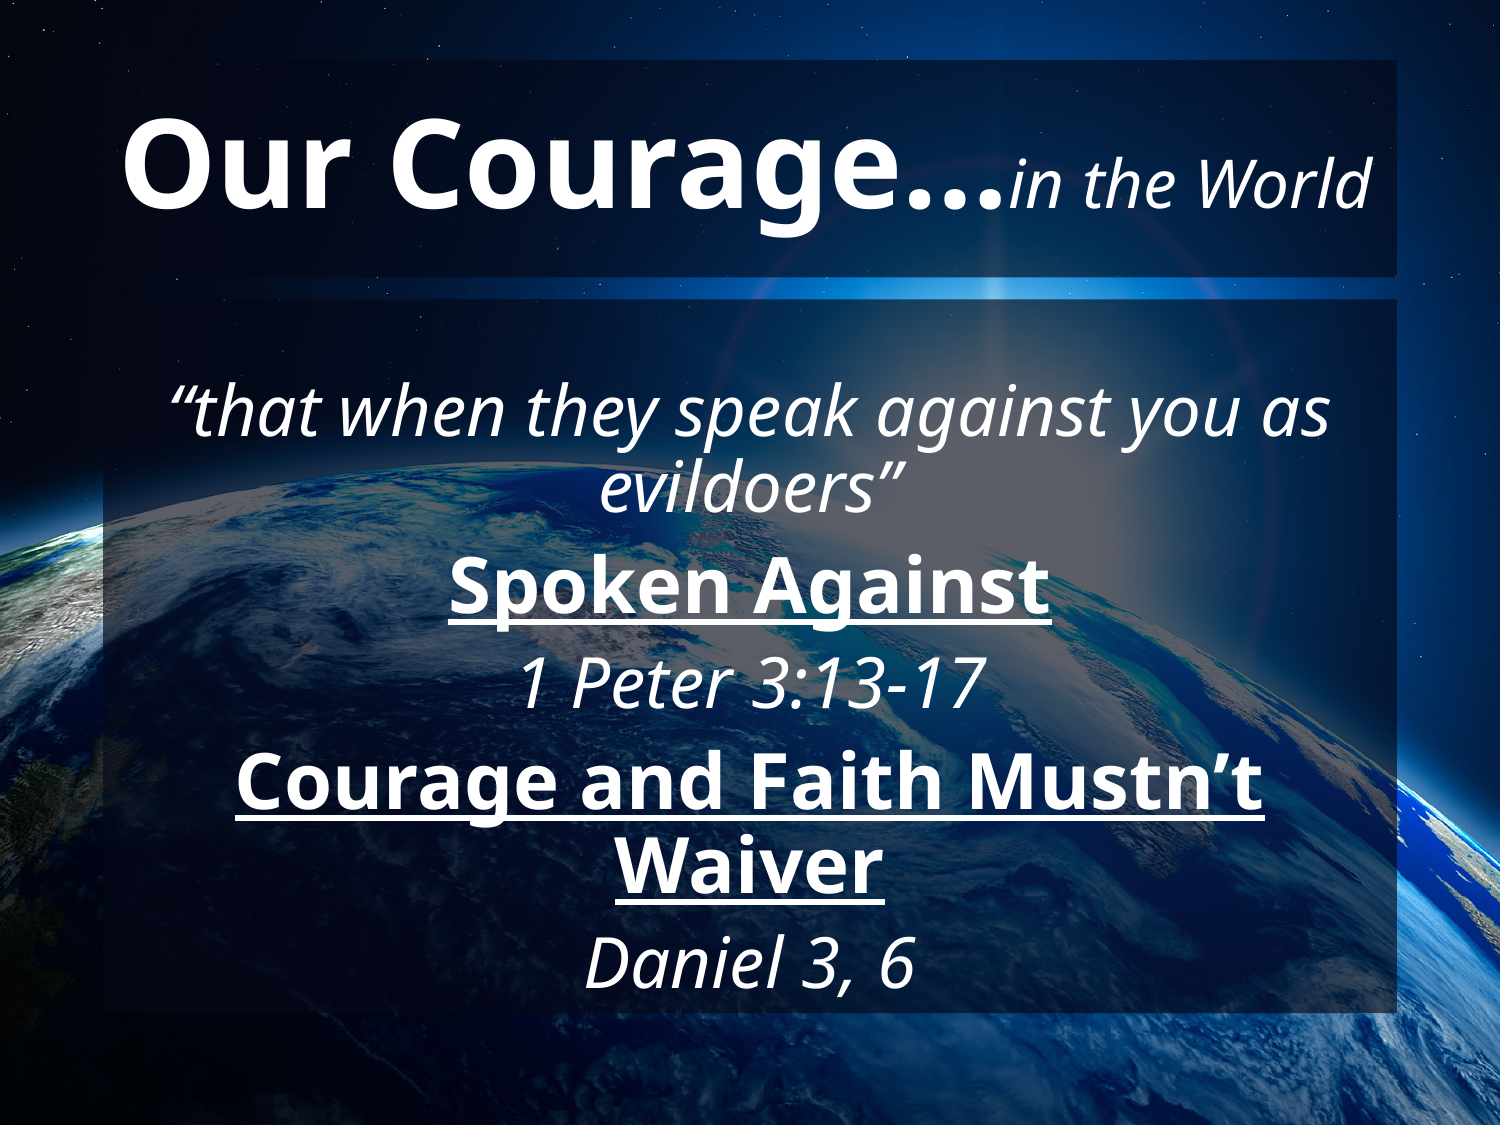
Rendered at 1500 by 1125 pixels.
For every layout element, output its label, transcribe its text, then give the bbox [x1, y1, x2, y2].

title Our Courage…in the World [103, 59, 1397, 278]
list “that when they speak against you as evildoers” Spoken Against 1 Peter 3:13-17 Courage and Faith Mustn’t Waiver Daniel 3, 6 [103, 299, 1397, 1014]
picture [0, 0, 1500, 1125]
